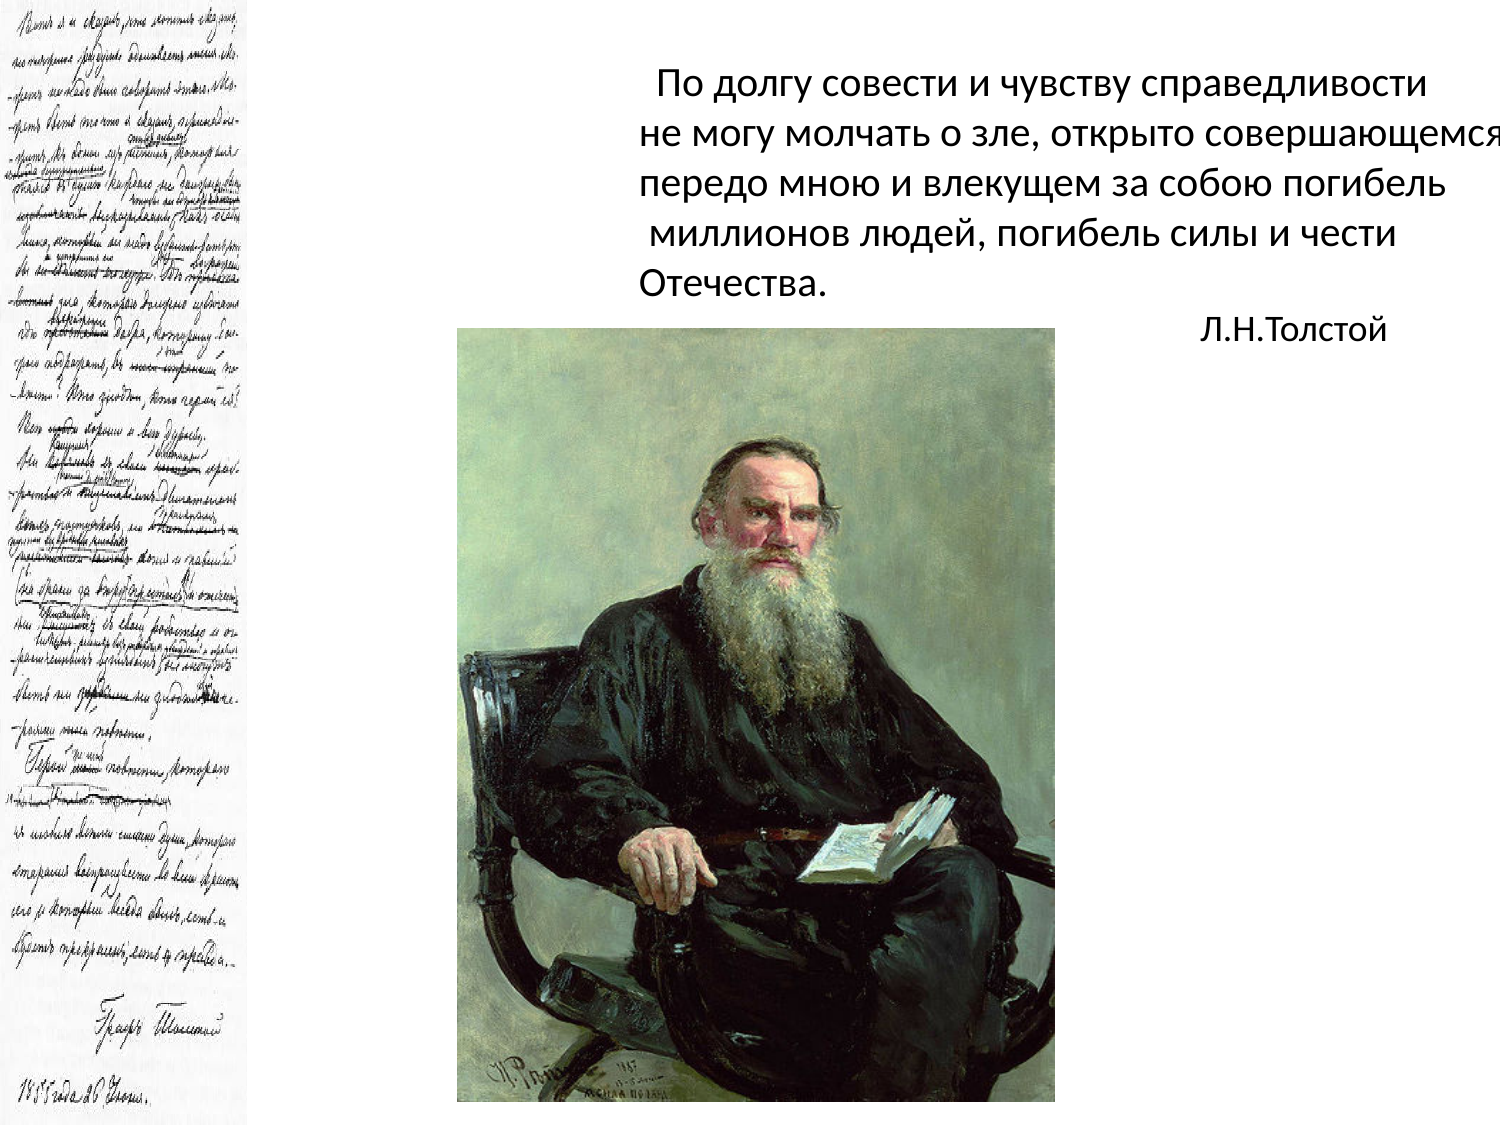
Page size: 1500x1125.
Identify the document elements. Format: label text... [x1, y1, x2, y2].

picture [456, 327, 1055, 1102]
text_box По долгу совести и чувству справедливости не могу молчать о зле, открыто совершающемся передо мною и влекущем за собою погибель миллионов людей, погибель силы и чести Отечества. Л.Н.Толстой [624, 46, 1500, 402]
picture [0, 0, 247, 1125]
